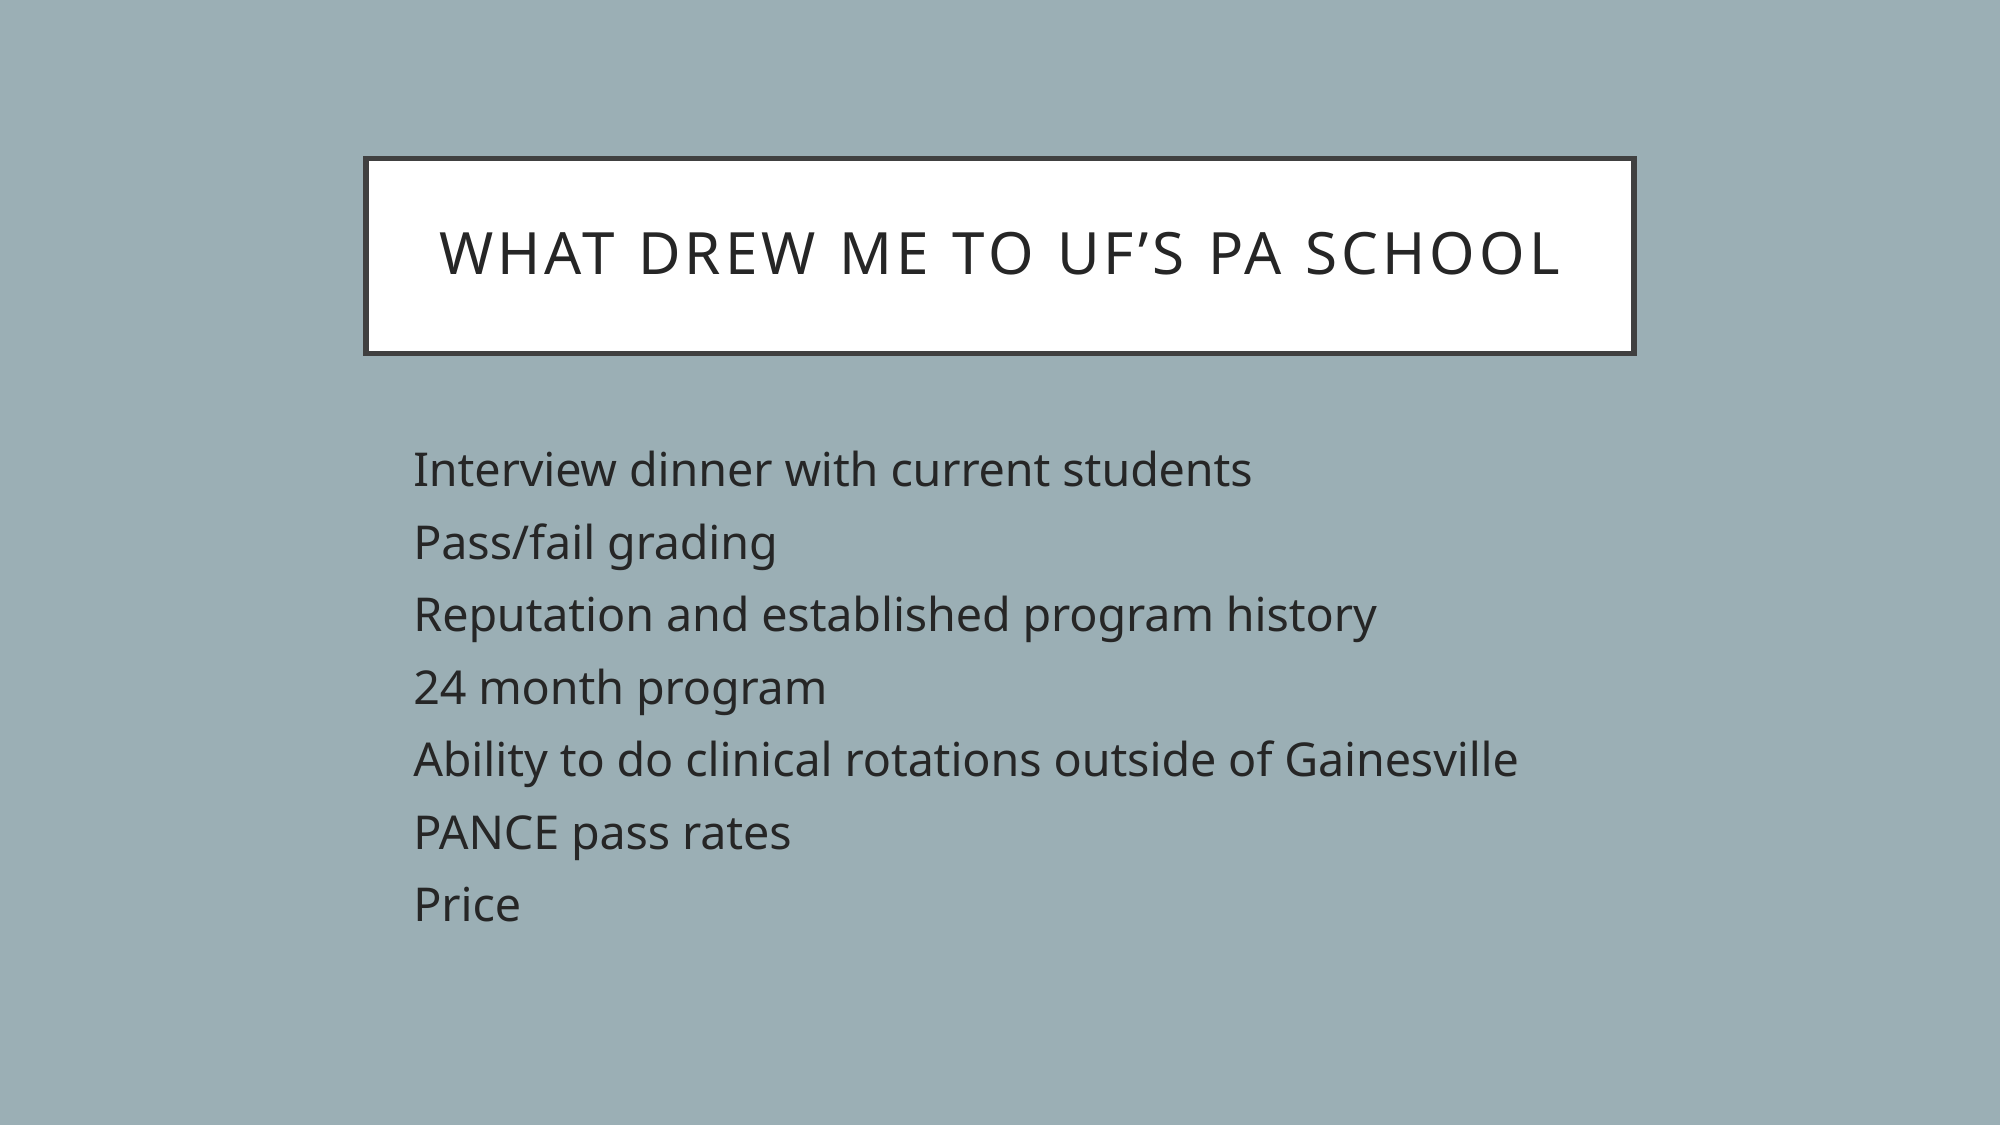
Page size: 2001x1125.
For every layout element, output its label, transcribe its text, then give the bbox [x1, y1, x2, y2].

title What drew me to UF’s PA school [363, 156, 1637, 356]
list Interview dinner with current students Pass/fail grading Reputation and established program history 24 month program Ability to do clinical rotations outside of Gainesville PANCE pass rates Price [366, 432, 1634, 942]
